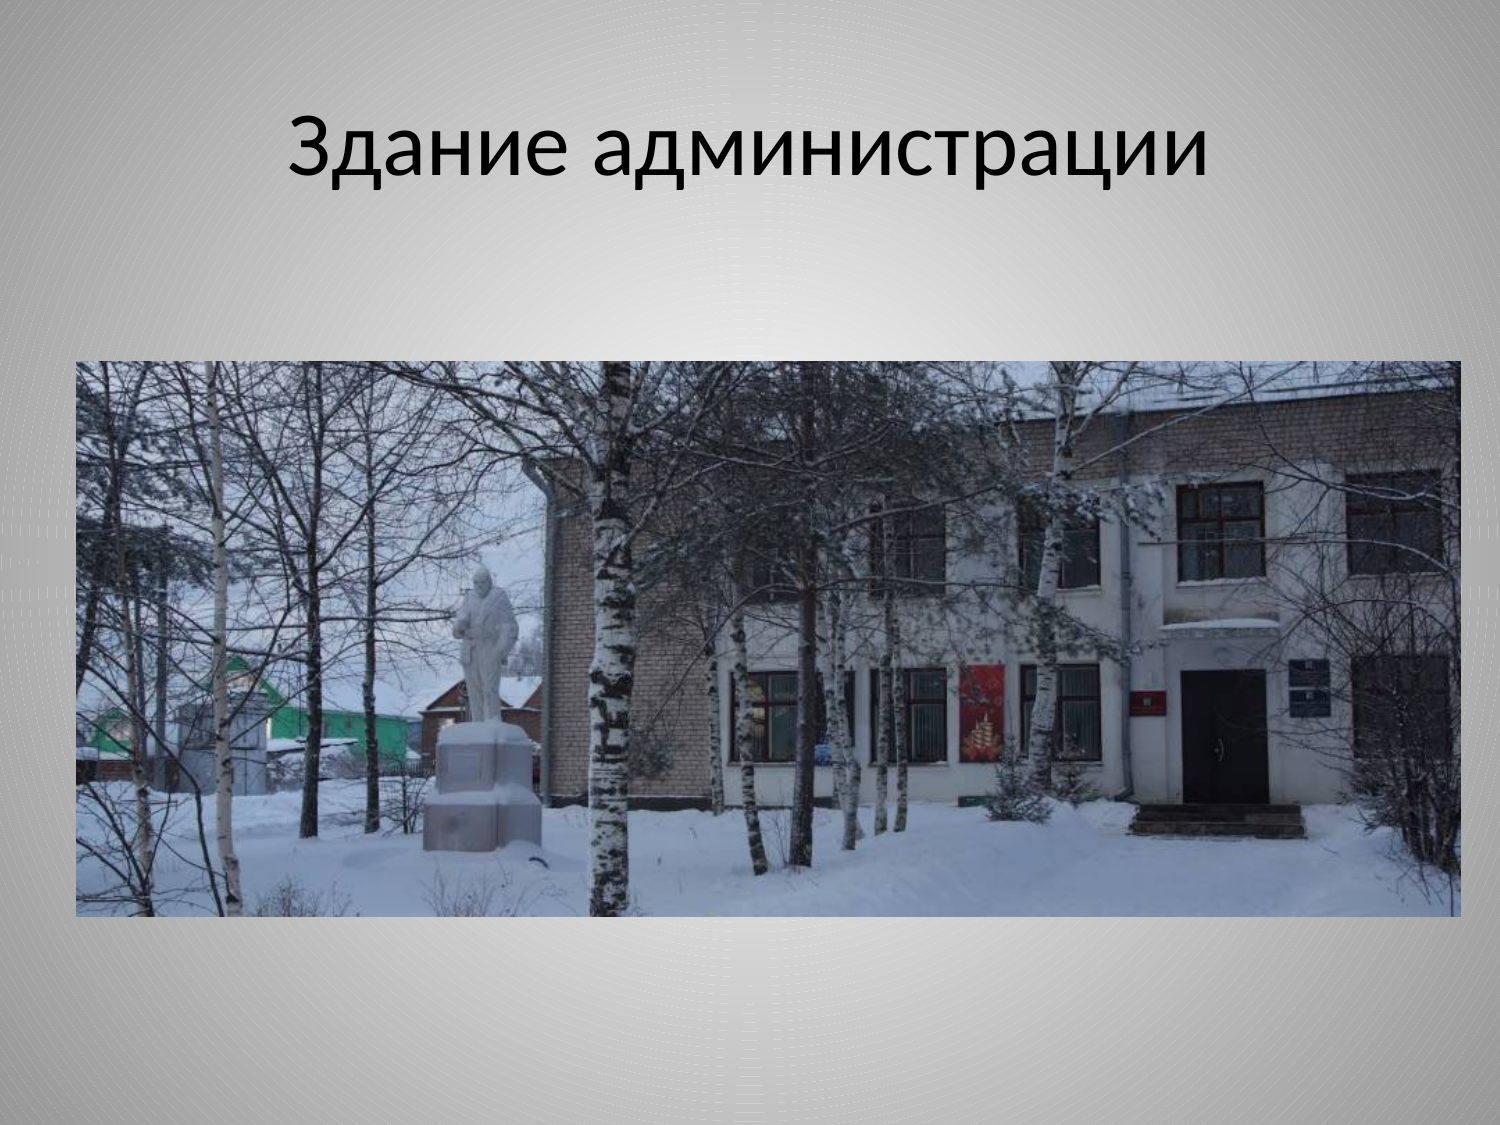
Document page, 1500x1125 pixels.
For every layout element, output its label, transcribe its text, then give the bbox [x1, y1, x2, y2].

picture [76, 361, 1461, 918]
title Здание администрации [75, 45, 1425, 233]
